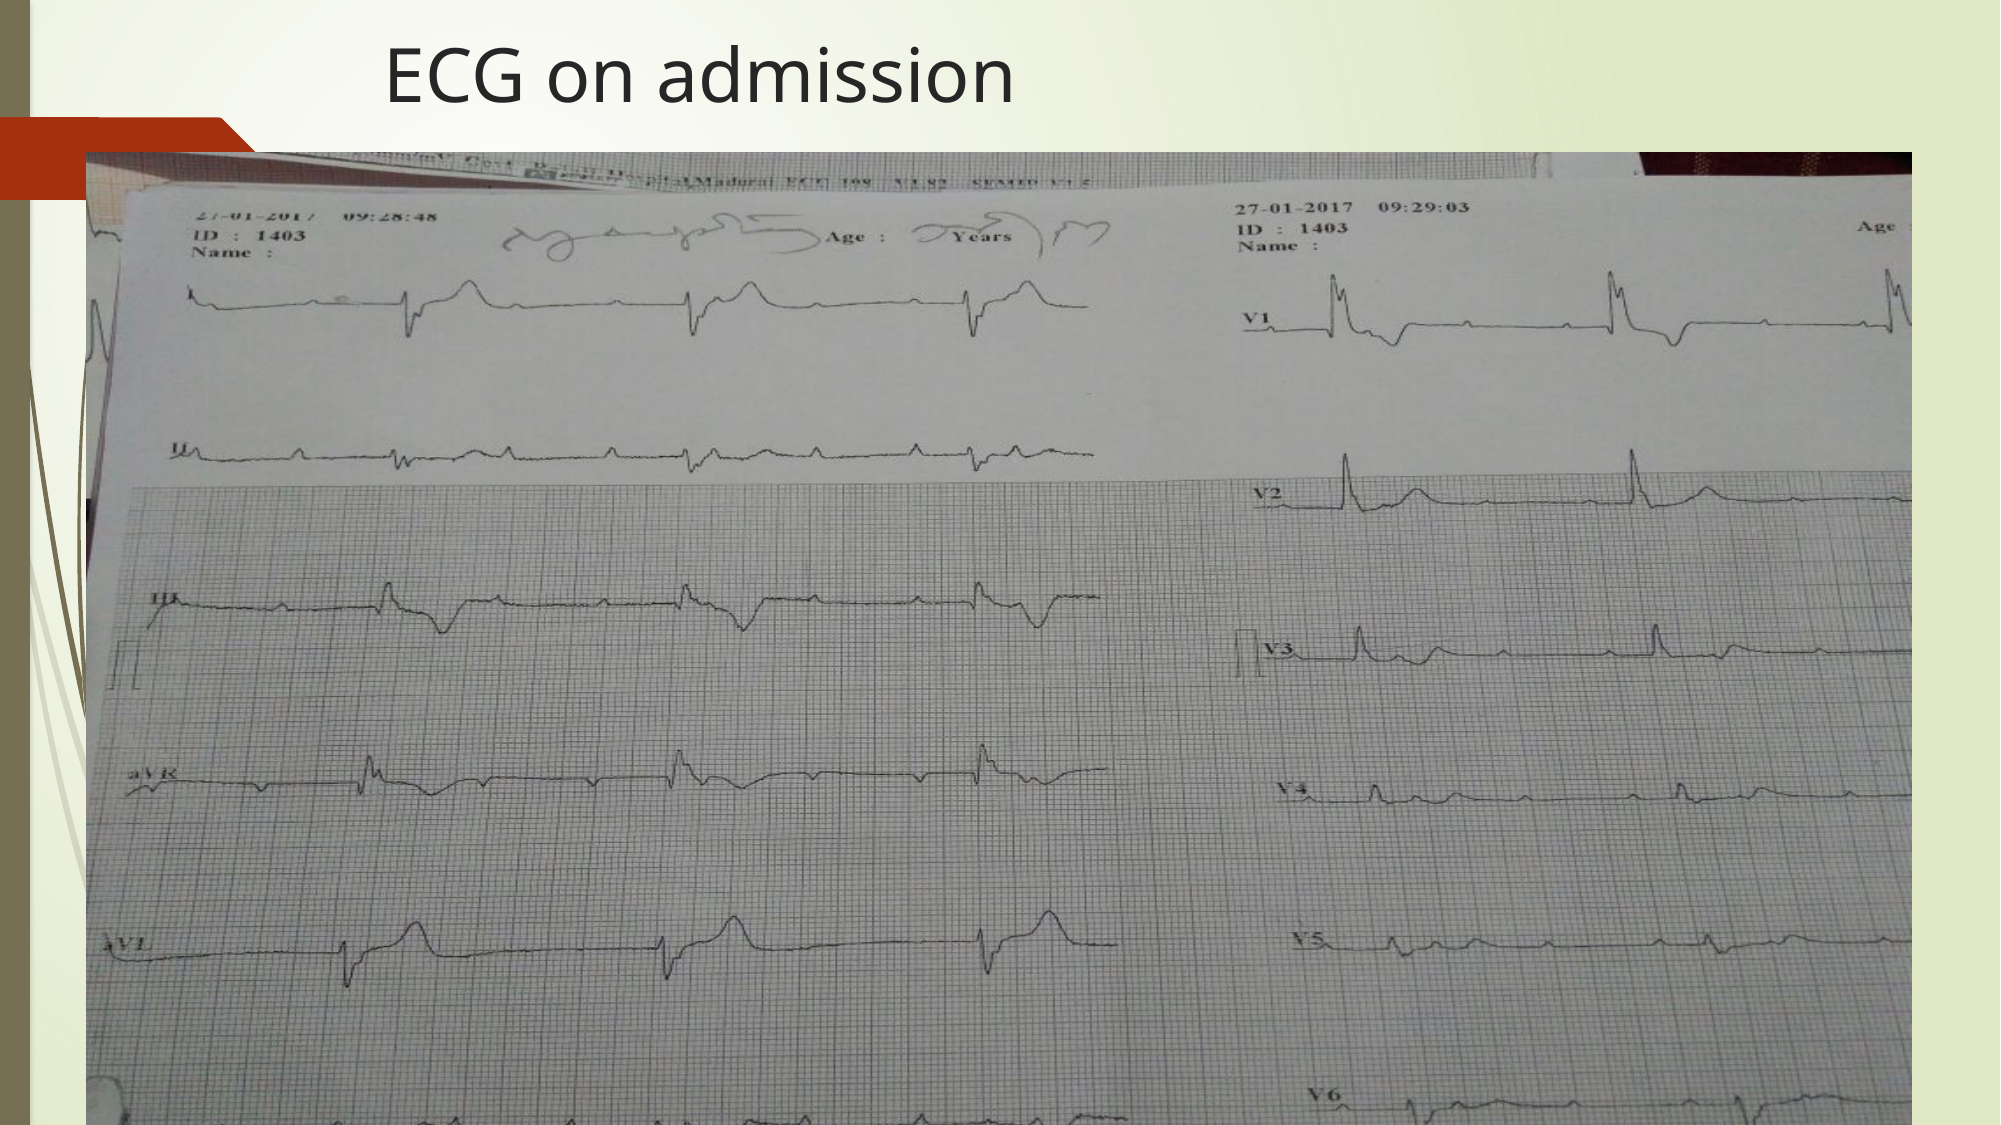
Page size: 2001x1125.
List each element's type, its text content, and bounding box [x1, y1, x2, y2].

title ECG on admission [368, 19, 1831, 151]
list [86, 151, 1913, 1125]
